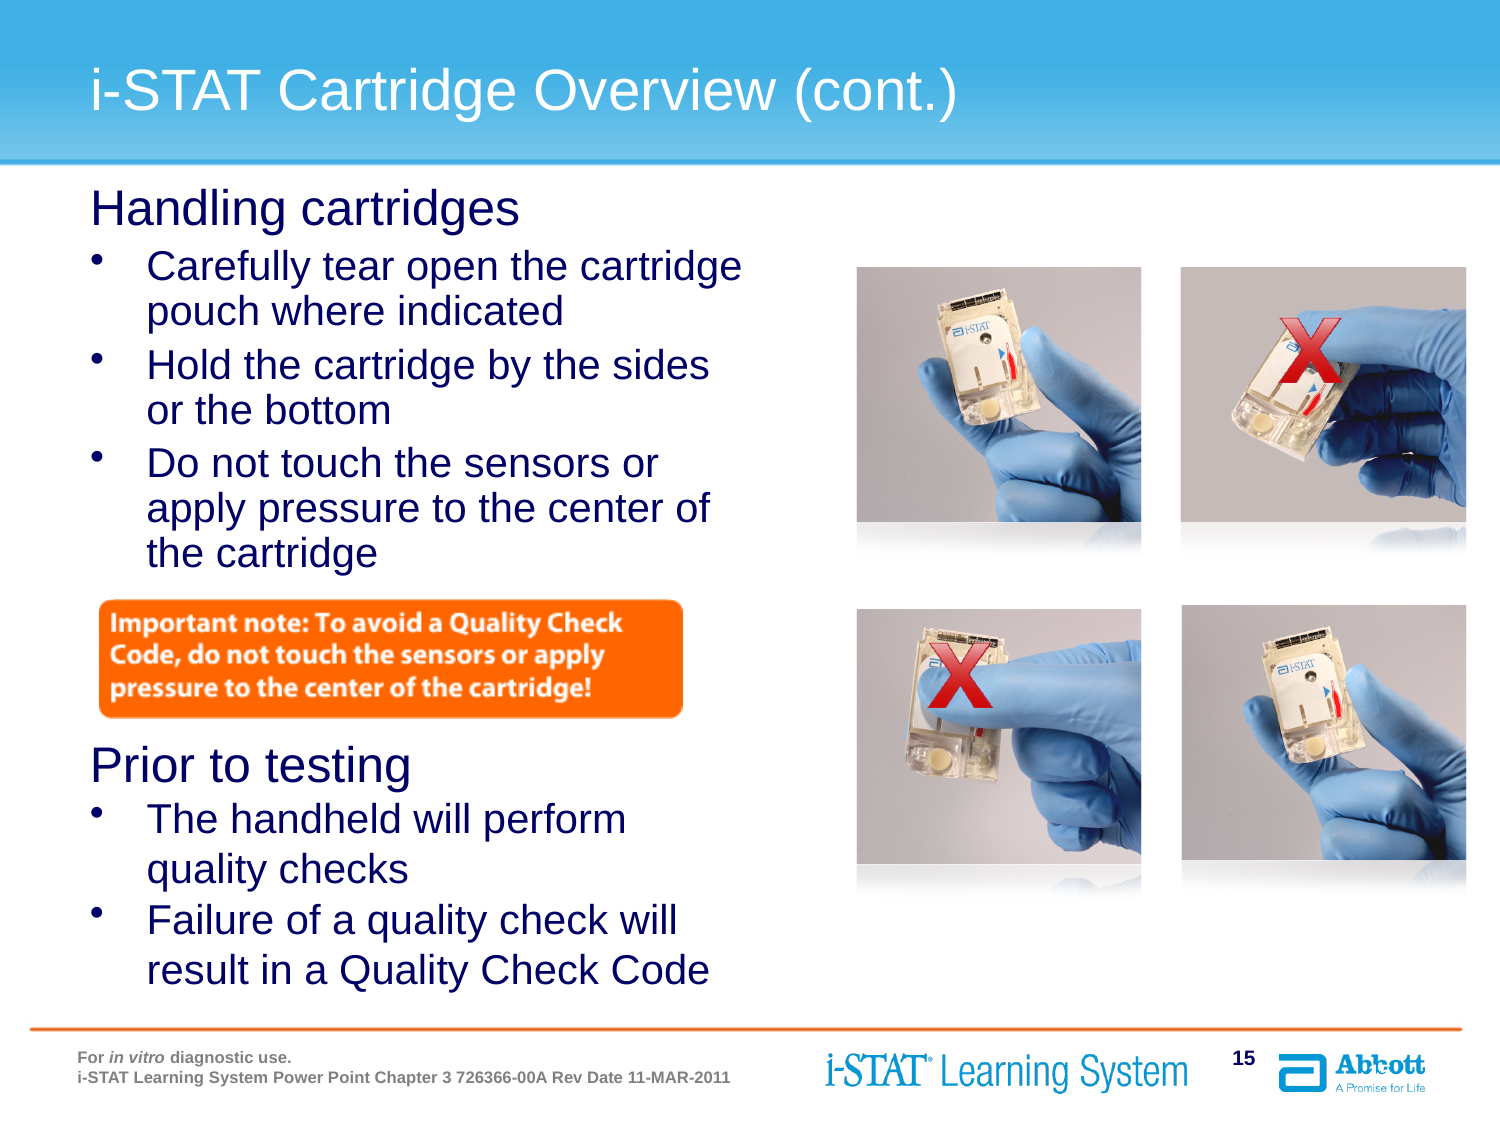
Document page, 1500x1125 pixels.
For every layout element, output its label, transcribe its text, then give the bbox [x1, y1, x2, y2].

text_box Prior to testing The handheld will perform quality checks Failure of a quality check will result in a Quality Check Code [74, 724, 750, 1071]
slide_number 15 [1348, 1051, 1412, 1102]
picture [0, 0, 1500, 1125]
footer For in vitro diagnostic use. i-STAT Learning System Power Point Chapter 3 726366-00A Rev Date 11-MAR-2011 [62, 1039, 1188, 1091]
list Handling cartridges Carefully tear open the cartridge pouch where indicated Hold the cartridge by the sides or the bottom Do not touch the sensors or apply pressure to the center of the cartridge [74, 174, 763, 626]
title i-STAT Cartridge Overview (cont.) [74, 12, 1426, 163]
